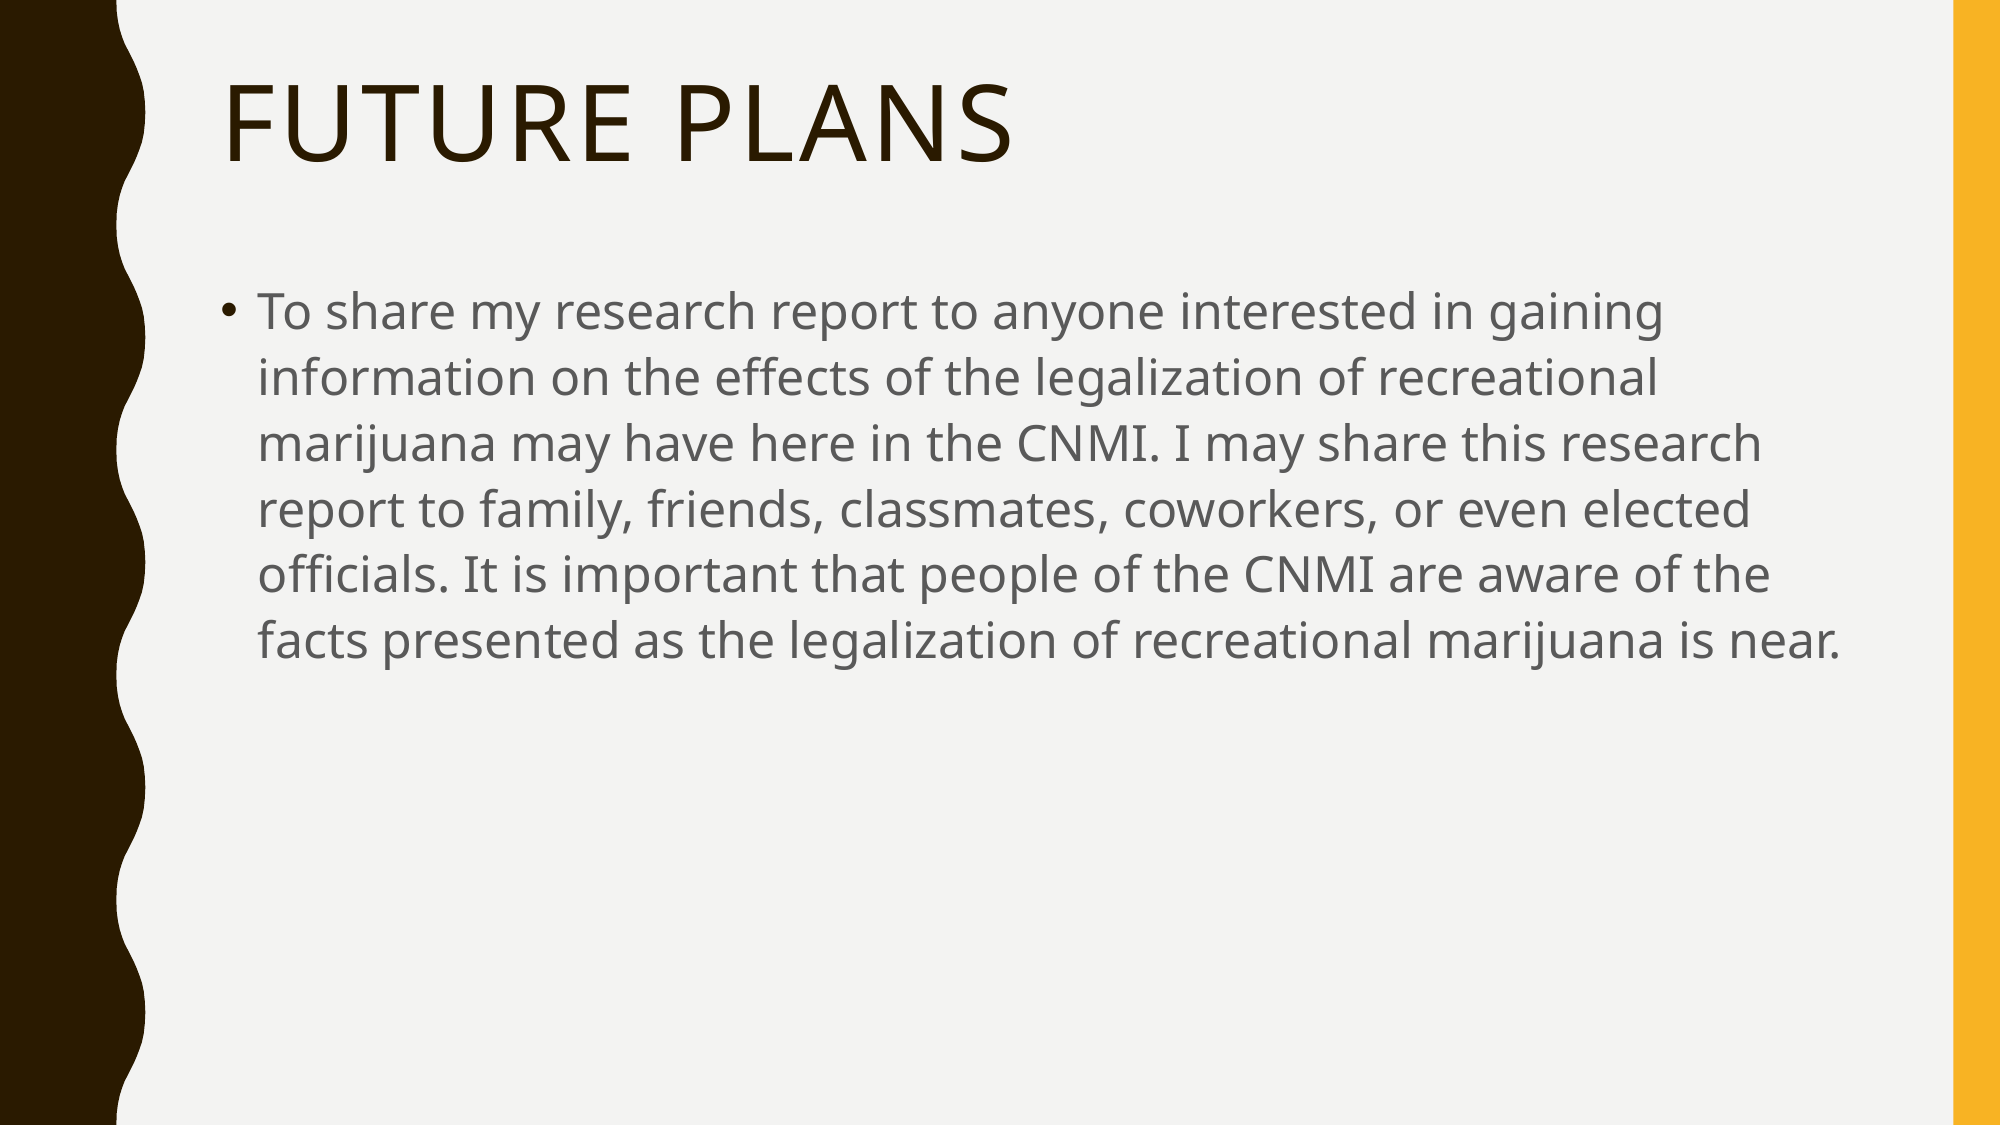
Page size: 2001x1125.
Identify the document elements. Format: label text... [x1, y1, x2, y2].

list To share my research report to anyone interested in gaining information on the effects of the legalization of recreational marijuana may have here in the CNMI. I may share this research report to family, friends, classmates, coworkers, or even elected officials. It is important that people of the CNMI are aware of the facts presented as the legalization of recreational marijuana is near. [205, 265, 1875, 1019]
title Future Plans [205, 62, 1875, 265]
